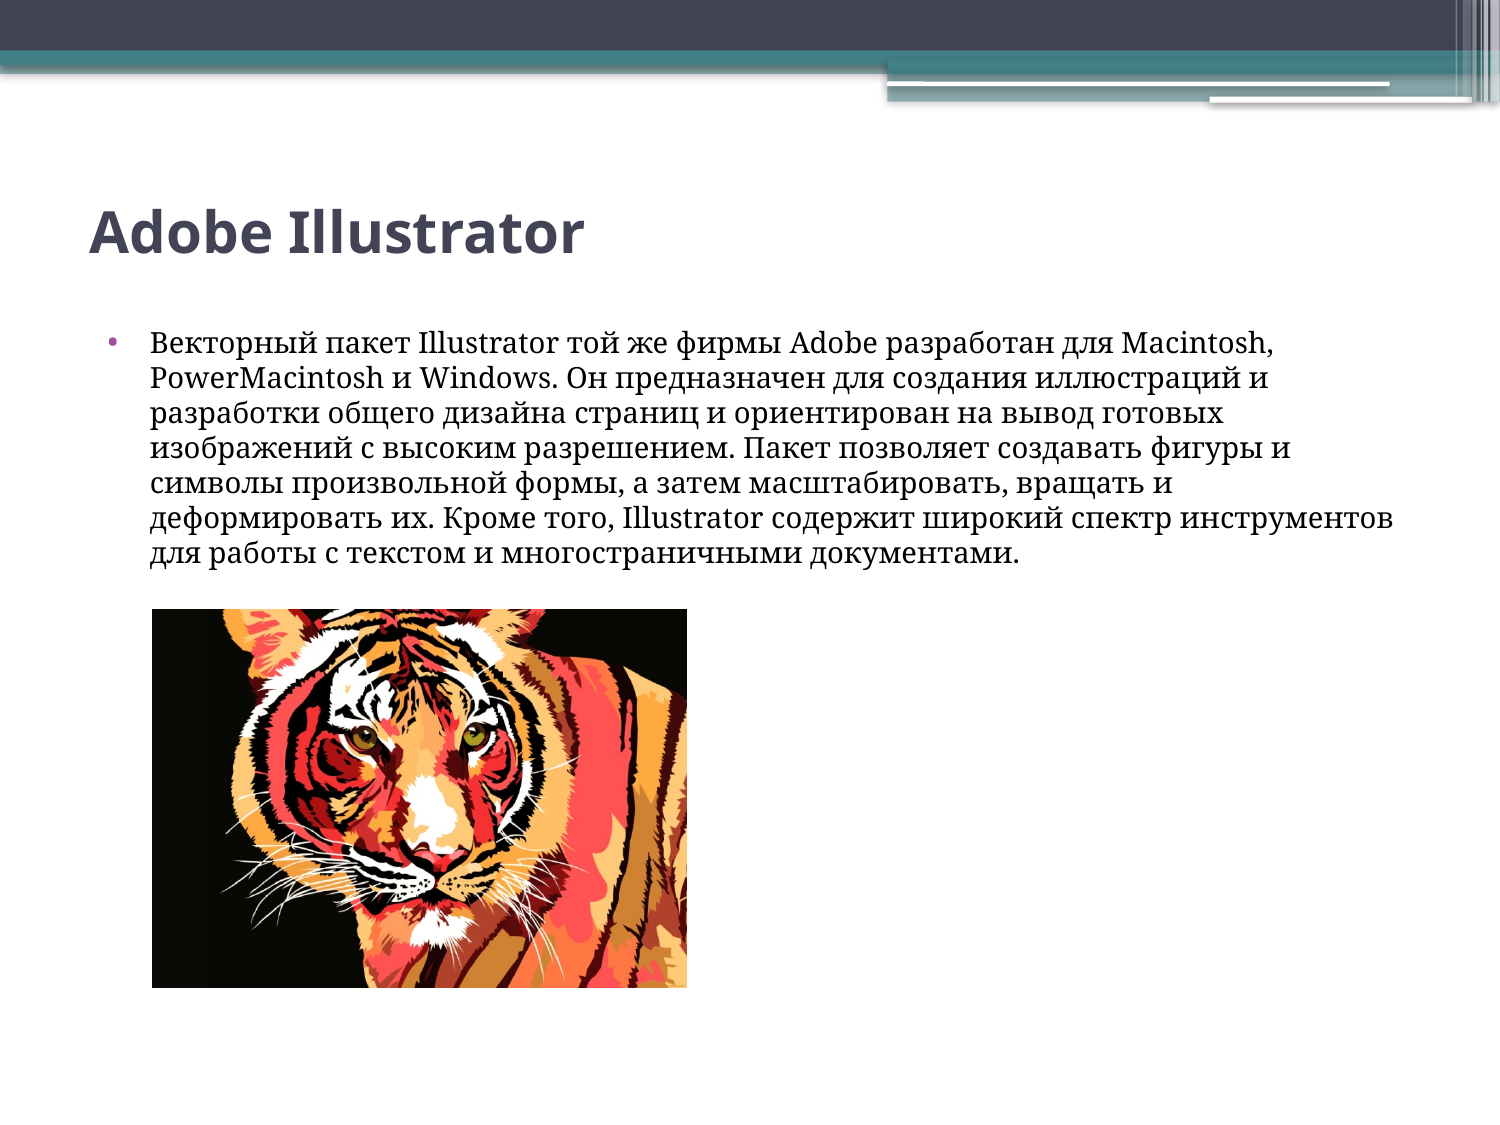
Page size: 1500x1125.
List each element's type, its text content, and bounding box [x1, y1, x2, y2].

picture [152, 609, 688, 988]
list Векторный пакет Illustrator той же фирмы Adobe разработан для Macintosh, PowerMacintosh и Windows. Он предназначен для создания иллюстраций и разработки общего дизайна страниц и ориентирован на вывод готовых изображений с высоким разрешением. Пакет позволяет создавать фигуры и символы произвольной формы, а затем масштабировать, вращать и деформировать их. Кроме того, Illustrator содержит широкий спектр инструментов для работы с текстом и многостраничными документами. [75, 316, 1425, 1079]
title Adobe Illustrator [75, 187, 1425, 316]
